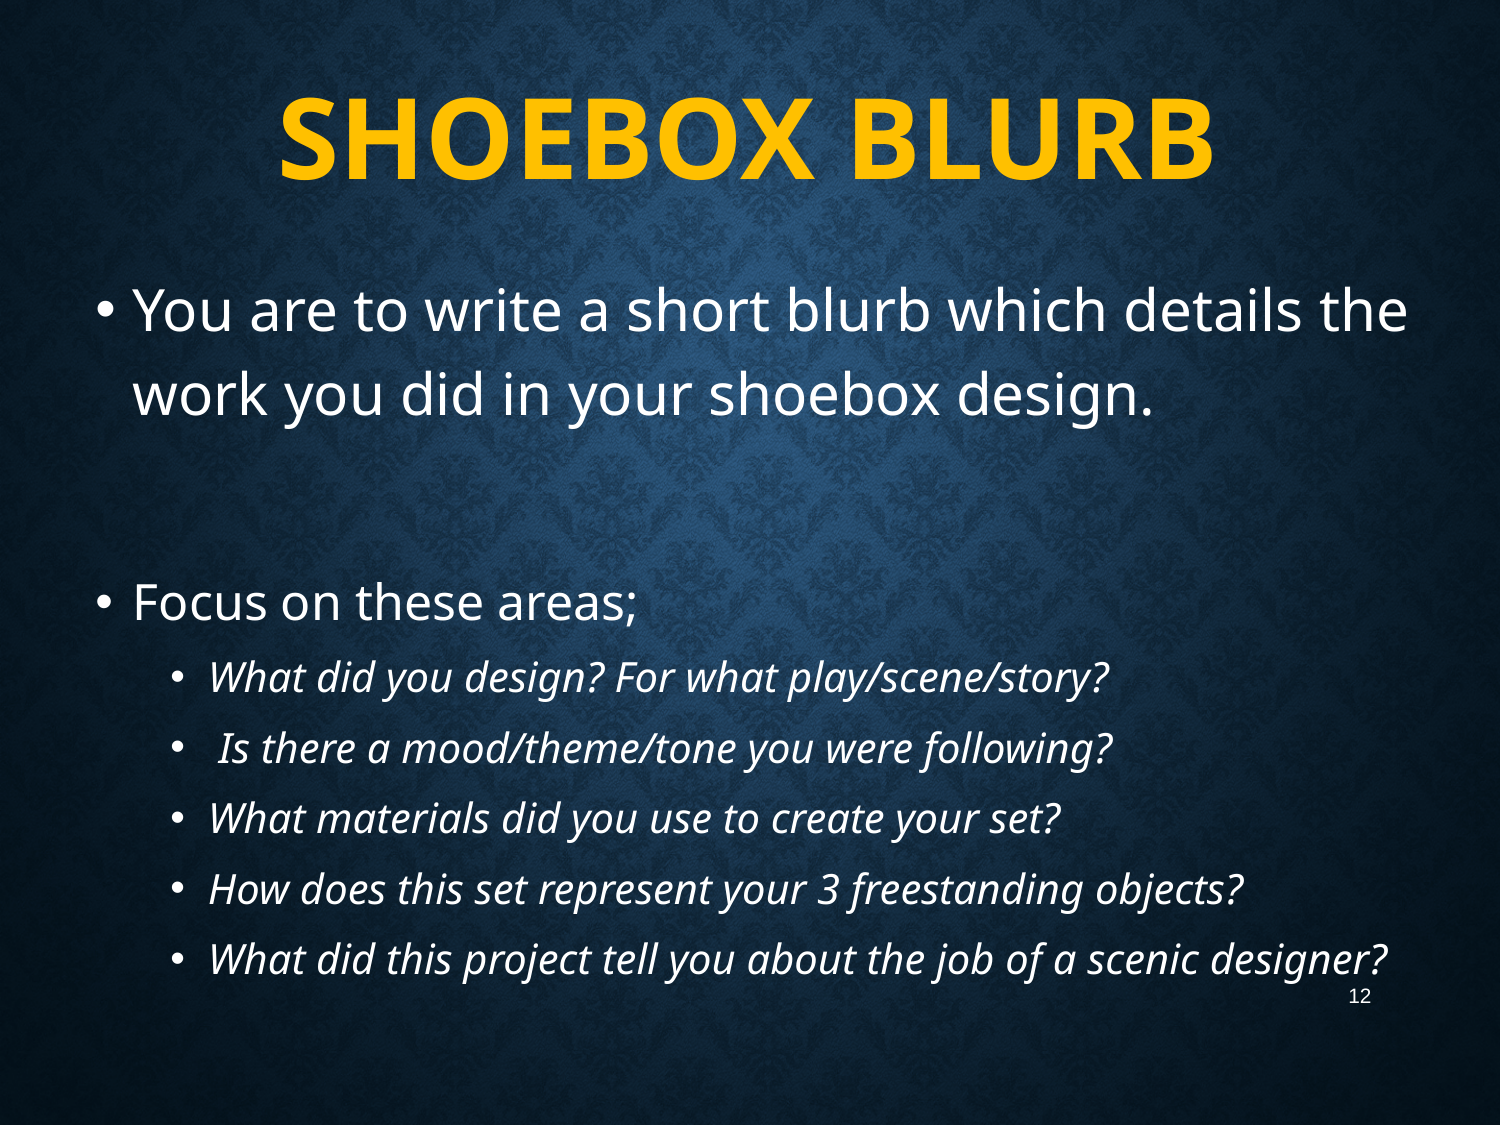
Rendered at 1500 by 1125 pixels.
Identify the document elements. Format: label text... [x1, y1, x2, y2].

slide_number 12 [1293, 965, 1387, 1025]
list You are to write a short blurb which details the work you did in your shoebox design. Focus on these areas; What did you design? For what play/scene/story? Is there a mood/theme/tone you were following? What materials did you use to create your set? How does this set represent your 3 freestanding objects? What did this project tell you about the job of a scenic designer? [80, 251, 1438, 1065]
title Shoebox Blurb [110, 34, 1385, 251]
